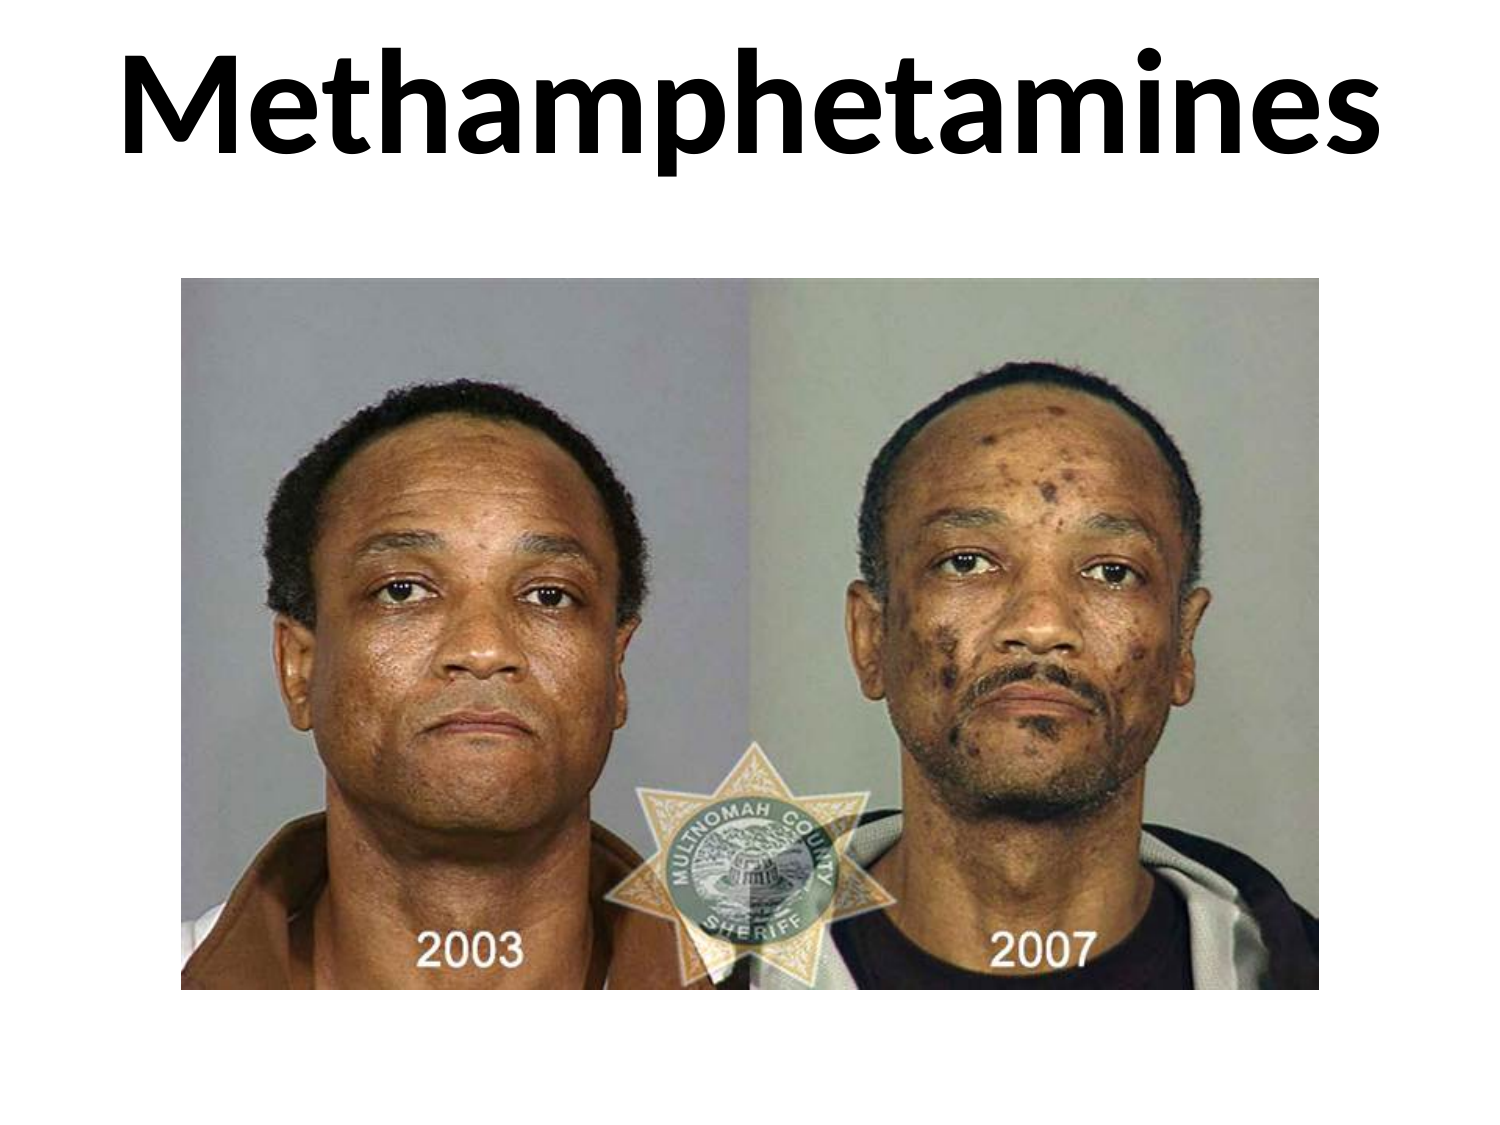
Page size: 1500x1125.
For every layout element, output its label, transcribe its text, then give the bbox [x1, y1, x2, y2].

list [180, 278, 1319, 990]
title Methamphetamines [75, 0, 1425, 188]
